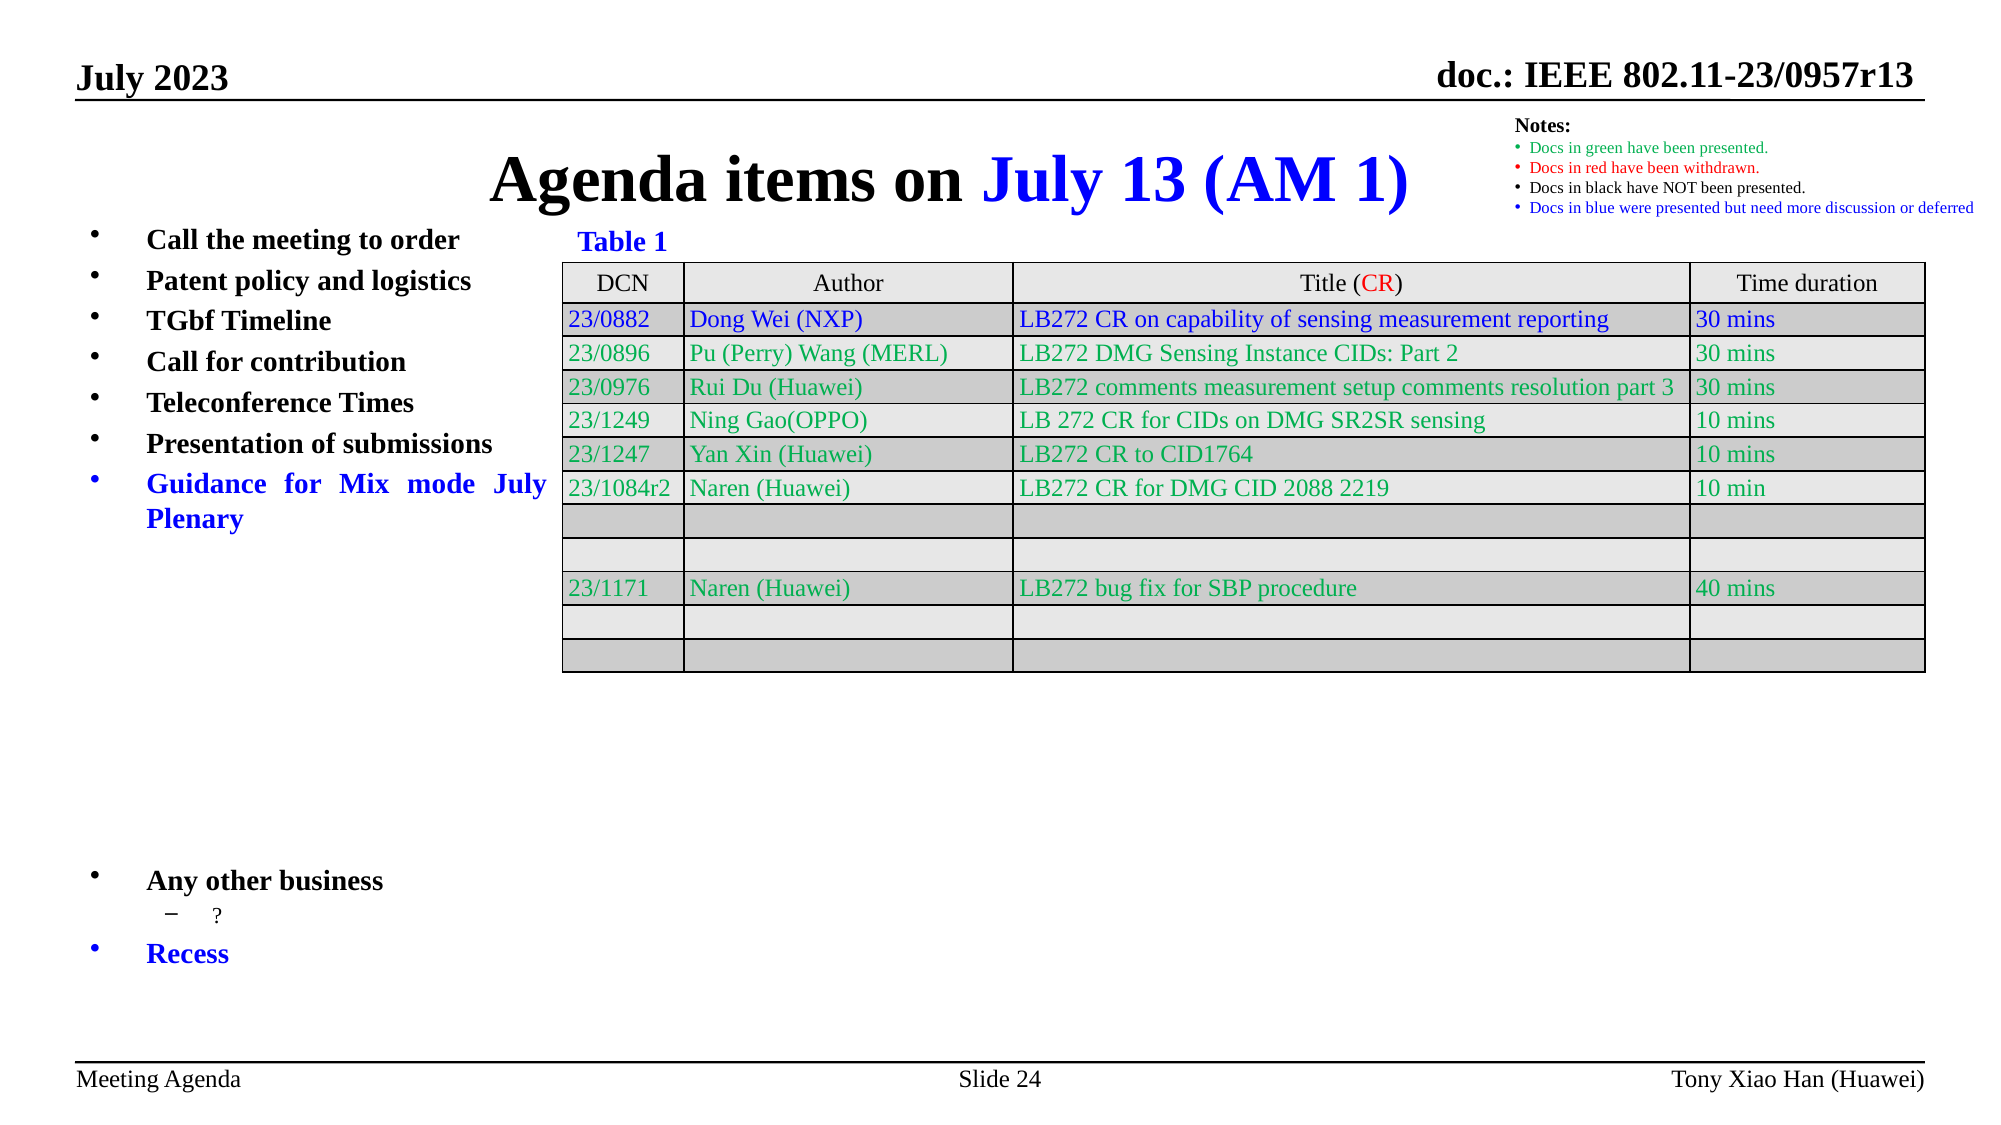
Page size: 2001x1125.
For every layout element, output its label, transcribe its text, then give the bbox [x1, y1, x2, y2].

table_cell LB272 bug fix for SBP procedure [1014, 572, 1689, 604]
table_cell [1014, 640, 1689, 671]
text_box Call the meeting to order Patent policy and logistics TGbf Timeline Call for contribution Teleconference Times Presentation of submissions Guidance for Mix mode July Plenary Any other business ? Recess [75, 212, 563, 1058]
text_box Agenda items on July 13 (AM 1) [262, 87, 1638, 262]
table_header Time duration [1691, 263, 1924, 302]
table_cell Rui Du (Huawei) [685, 371, 1012, 403]
table_cell Naren (Huawei) [685, 572, 1012, 604]
text_box Notes: Docs in green have been presented. Docs in red have been withdrawn. Docs in black have NOT been presented. Docs in blue were presented but need more discussion or deferred [1500, 104, 2000, 246]
table_cell [685, 606, 1012, 638]
table_cell Pu (Perry) Wang (MERL) [685, 337, 1012, 369]
table_cell 23/1171 [563, 572, 683, 604]
table_cell LB272 CR to CID1764 [1014, 438, 1689, 470]
table_cell Naren (Huawei) [685, 472, 1012, 503]
table_cell [563, 539, 683, 571]
table_cell [1014, 539, 1689, 571]
table_cell 10 mins [1691, 438, 1924, 470]
table_cell [685, 640, 1012, 671]
table_header Author [685, 263, 1012, 302]
table_cell 30 mins [1691, 337, 1924, 369]
table_cell 23/1084r2 [563, 472, 683, 503]
table_cell [563, 640, 683, 671]
table_cell Yan Xin (Huawei) [685, 438, 1012, 470]
table_cell [1691, 606, 1924, 638]
table_cell Dong Wei (NXP) [685, 304, 1012, 335]
table_cell 30 mins [1691, 371, 1924, 403]
table_cell LB272 comments measurement setup comments resolution part 3 [1014, 371, 1689, 403]
table_cell 23/0976 [563, 371, 683, 403]
table_cell [563, 606, 683, 638]
table_cell [563, 505, 683, 537]
table_cell [685, 505, 1012, 537]
table_cell 23/0896 [563, 337, 683, 369]
table_cell 40 mins [1691, 572, 1924, 604]
table_cell [685, 539, 1012, 571]
table_header DCN [563, 263, 683, 302]
table_cell 23/1247 [563, 438, 683, 470]
table_cell LB272 CR on capability of sensing measurement reporting [1014, 304, 1689, 335]
table_cell 30 mins [1691, 304, 1924, 335]
table_cell Ning Gao(OPPO) [685, 404, 1012, 436]
table_header Title (CR) [1014, 263, 1689, 302]
table_cell 10 min [1691, 472, 1924, 503]
table_cell [1691, 539, 1924, 571]
table_cell [1014, 606, 1689, 638]
table_cell [1691, 505, 1924, 537]
table_cell 10 mins [1691, 404, 1924, 436]
text_box Table 1 [562, 224, 713, 256]
table_cell [1014, 505, 1689, 537]
table_cell LB272 CR for DMG CID 2088 2219 [1014, 472, 1689, 503]
table_cell 23/1249 [563, 404, 683, 436]
table_cell 23/0882 [563, 304, 683, 335]
table_cell [1691, 640, 1924, 671]
table_cell LB272 DMG Sensing Instance CIDs: Part 2 [1014, 337, 1689, 369]
table_cell LB 272 CR for CIDs on DMG SR2SR sensing [1014, 404, 1689, 436]
